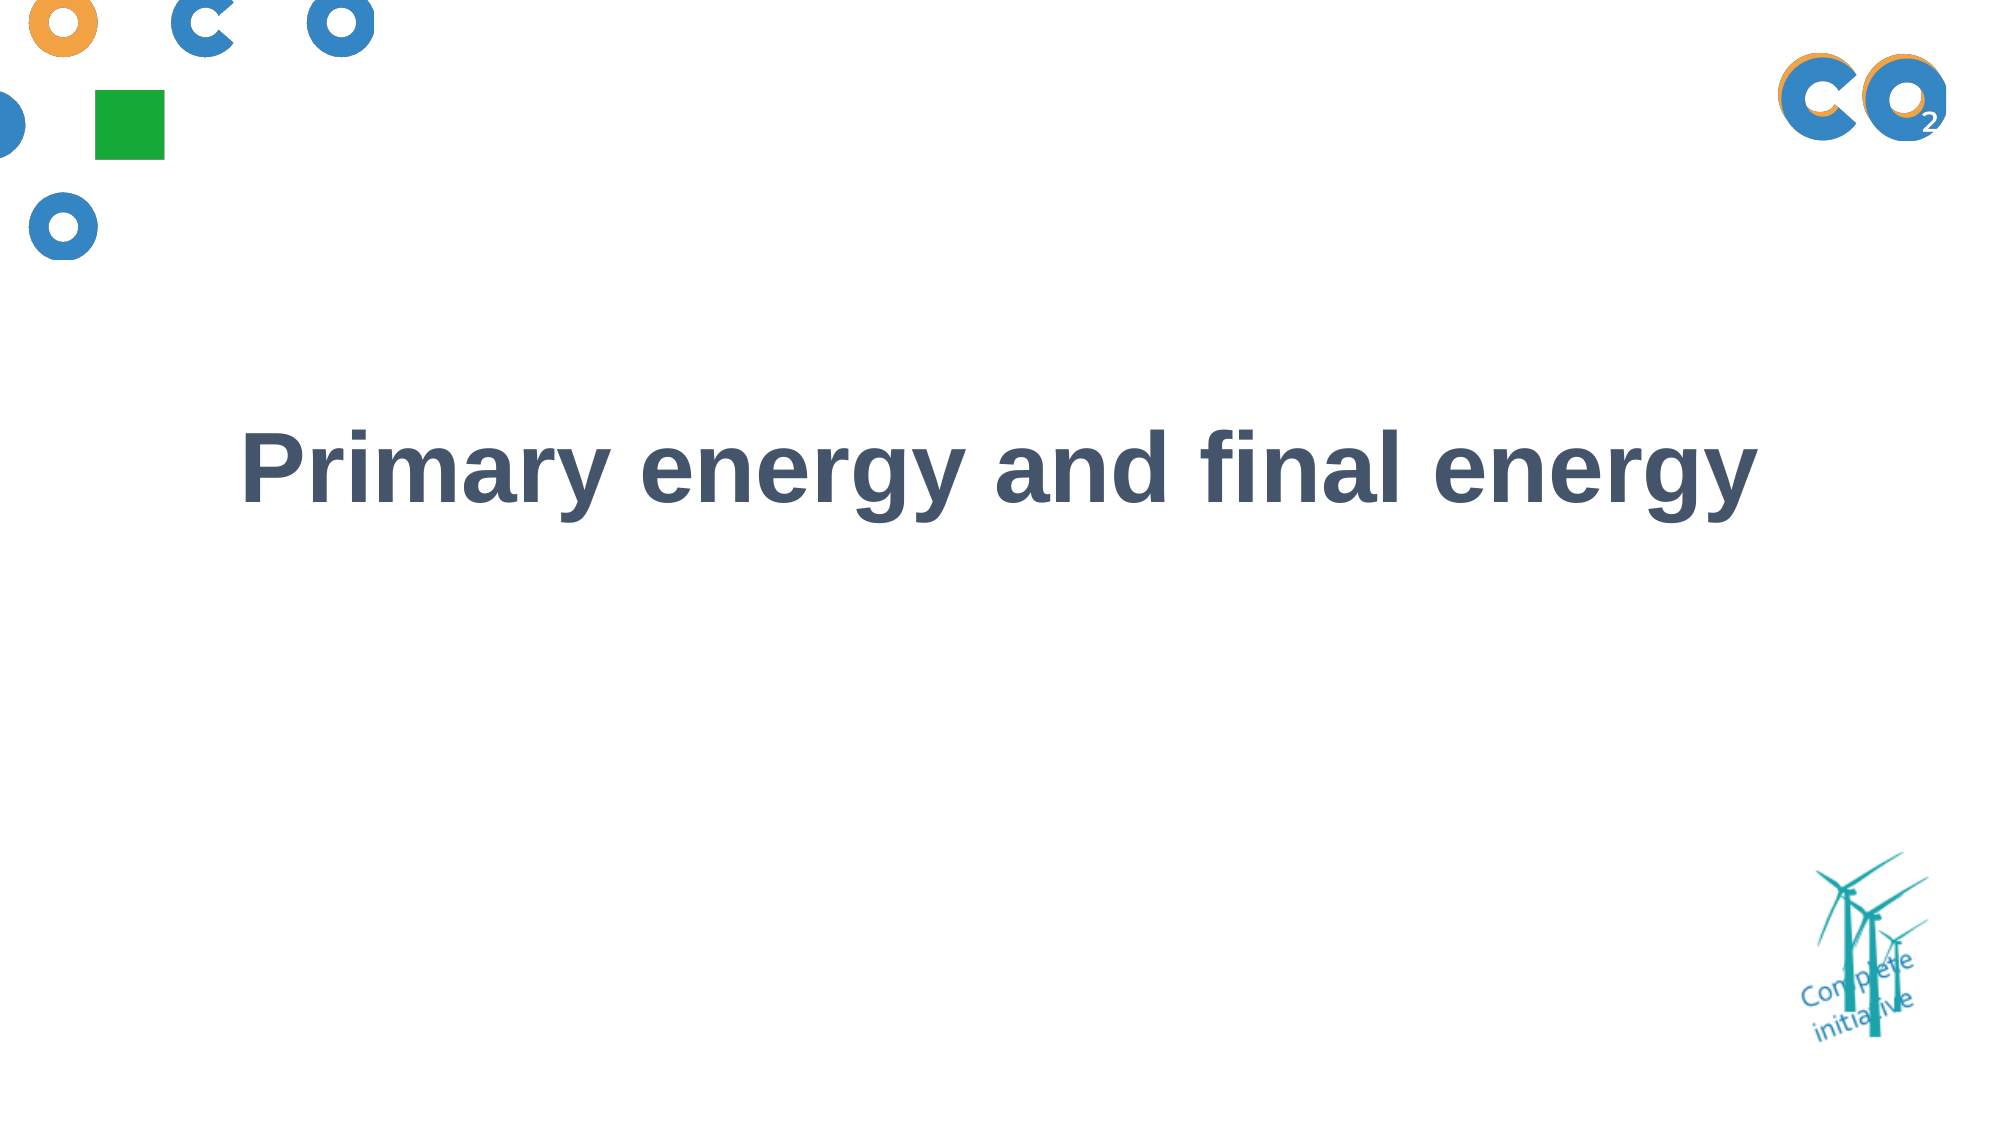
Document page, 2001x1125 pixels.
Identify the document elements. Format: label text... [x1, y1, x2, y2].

picture [1778, 53, 1947, 141]
title Primary energy and final energy [137, 361, 1863, 580]
picture [1773, 852, 1969, 1075]
picture [0, 0, 374, 260]
